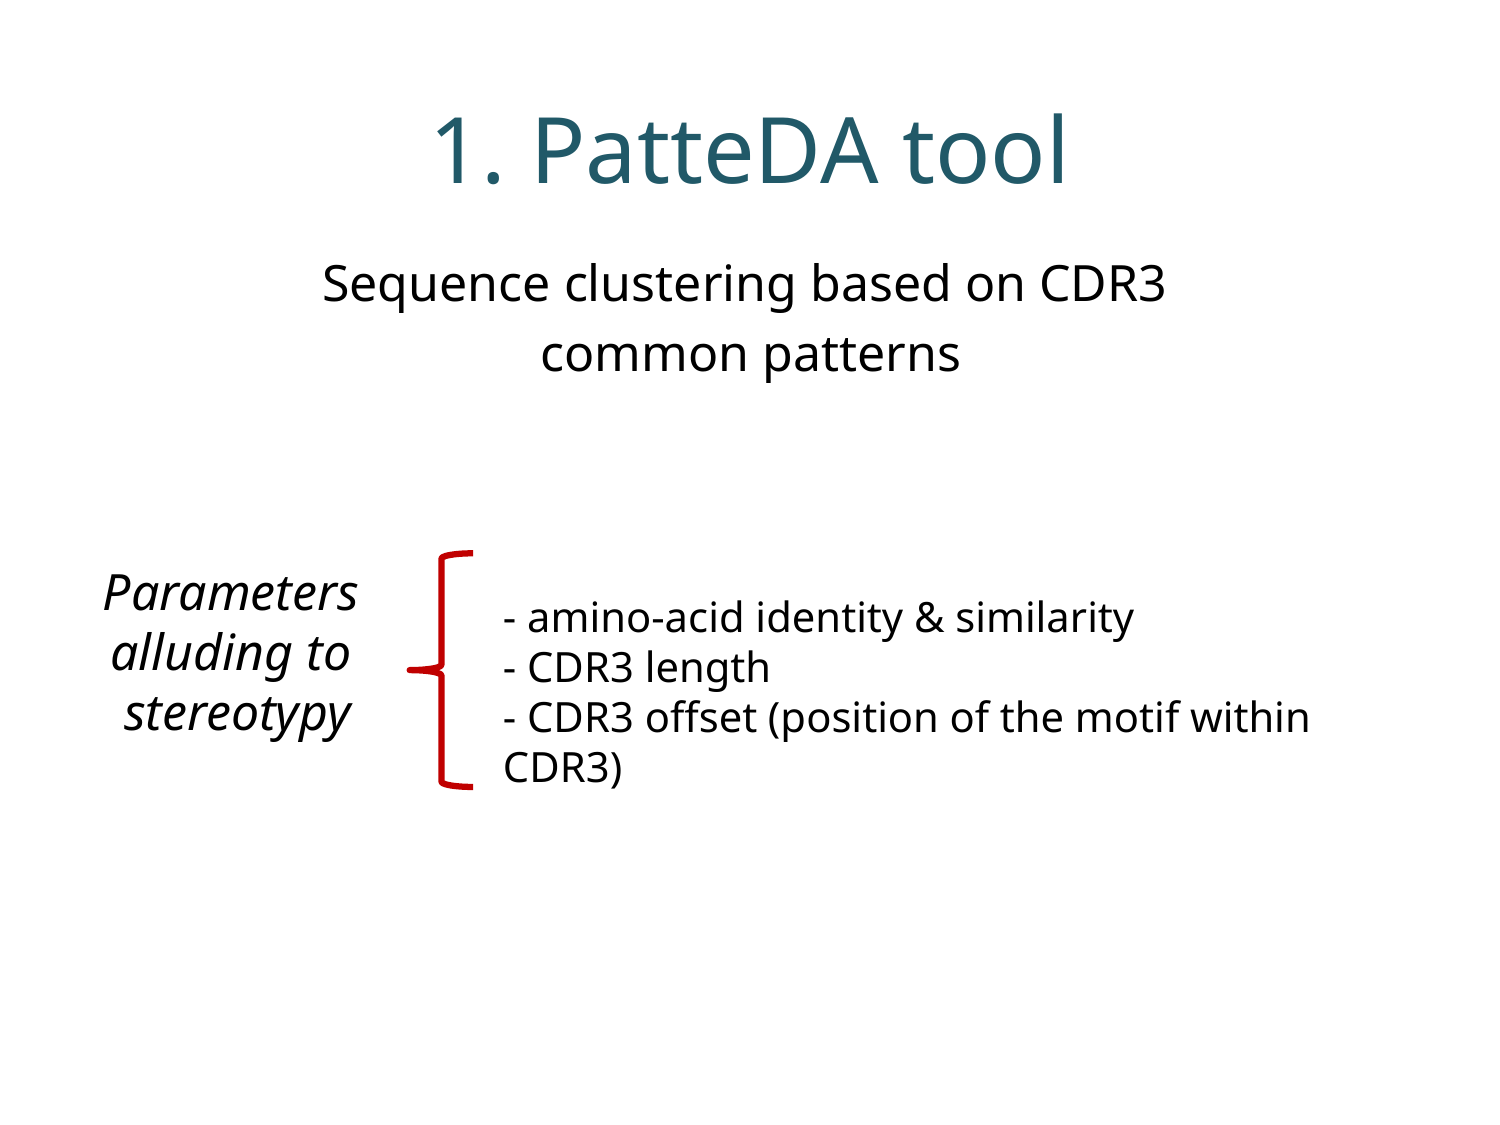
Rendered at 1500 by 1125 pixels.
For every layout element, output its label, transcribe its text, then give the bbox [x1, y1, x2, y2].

list Sequence clustering based on CDR3 common patterns [75, 243, 1425, 426]
title 1. PatteDA tool [75, 53, 1425, 242]
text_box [77, 493, 1428, 848]
